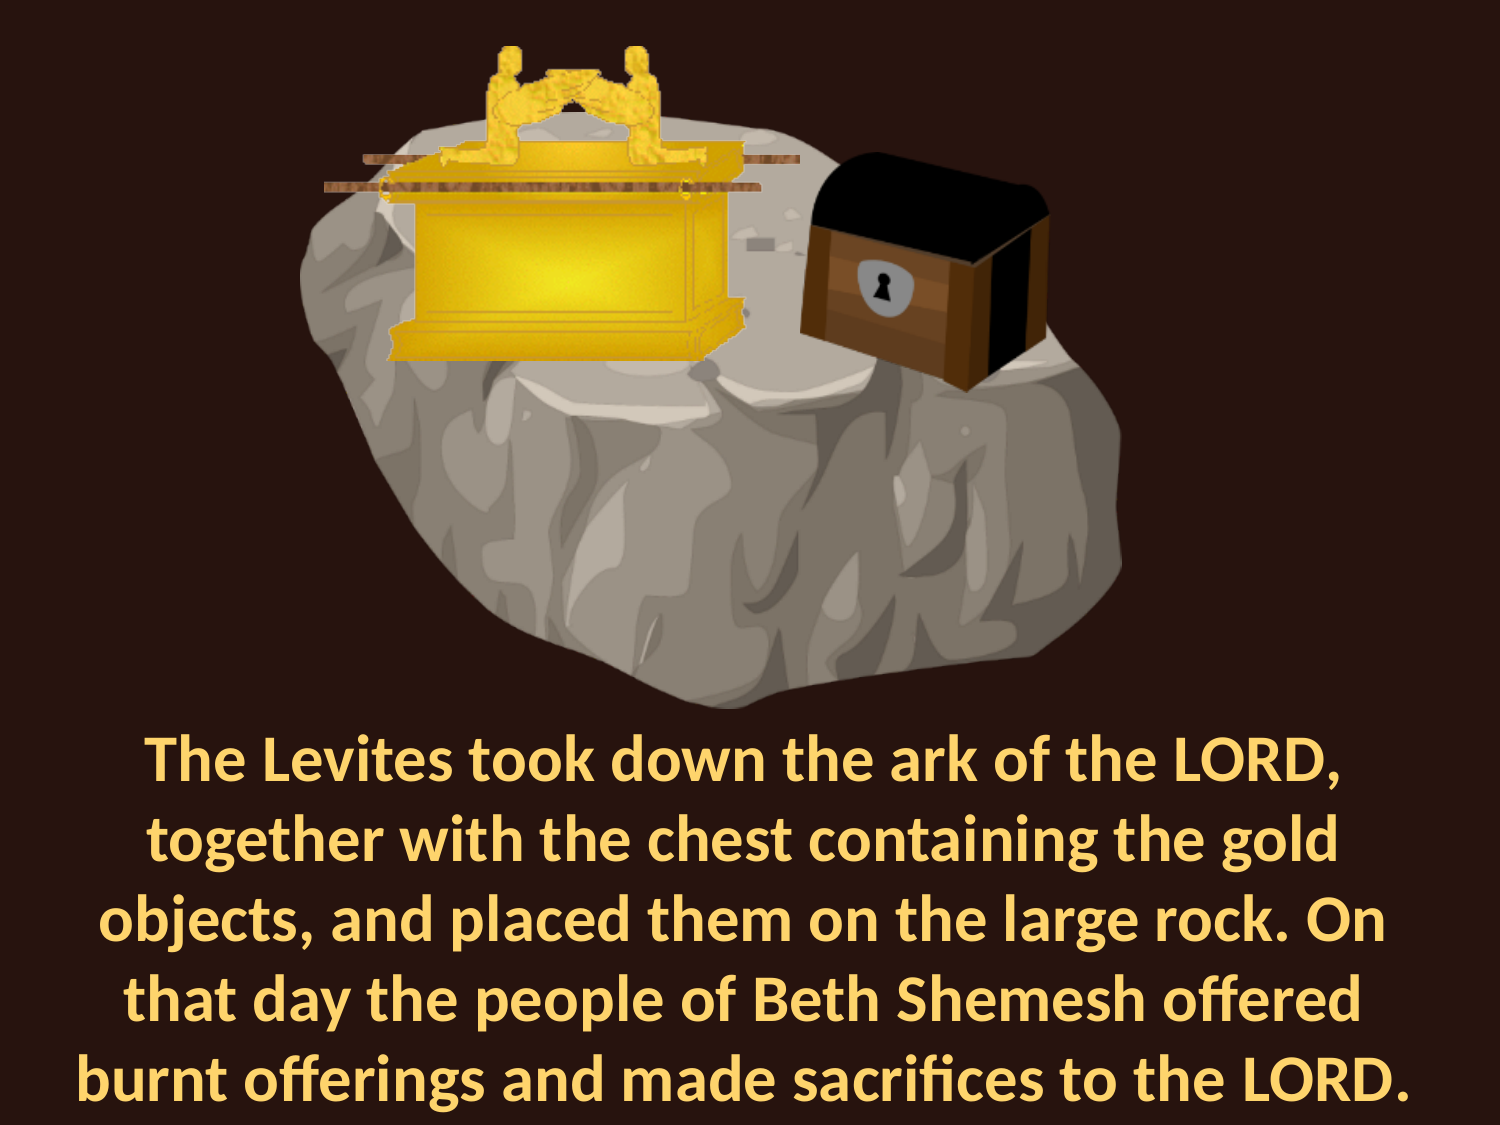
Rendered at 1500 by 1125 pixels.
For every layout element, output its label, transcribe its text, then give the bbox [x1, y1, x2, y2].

title The Levites took down the ark of the Lord, together with the chest containing the gold objects, and placed them on the large rock. On that day the people of Beth Shemesh offered burnt offerings and made sacrifices to the Lord. [24, 707, 1463, 1125]
picture [299, 45, 1123, 709]
